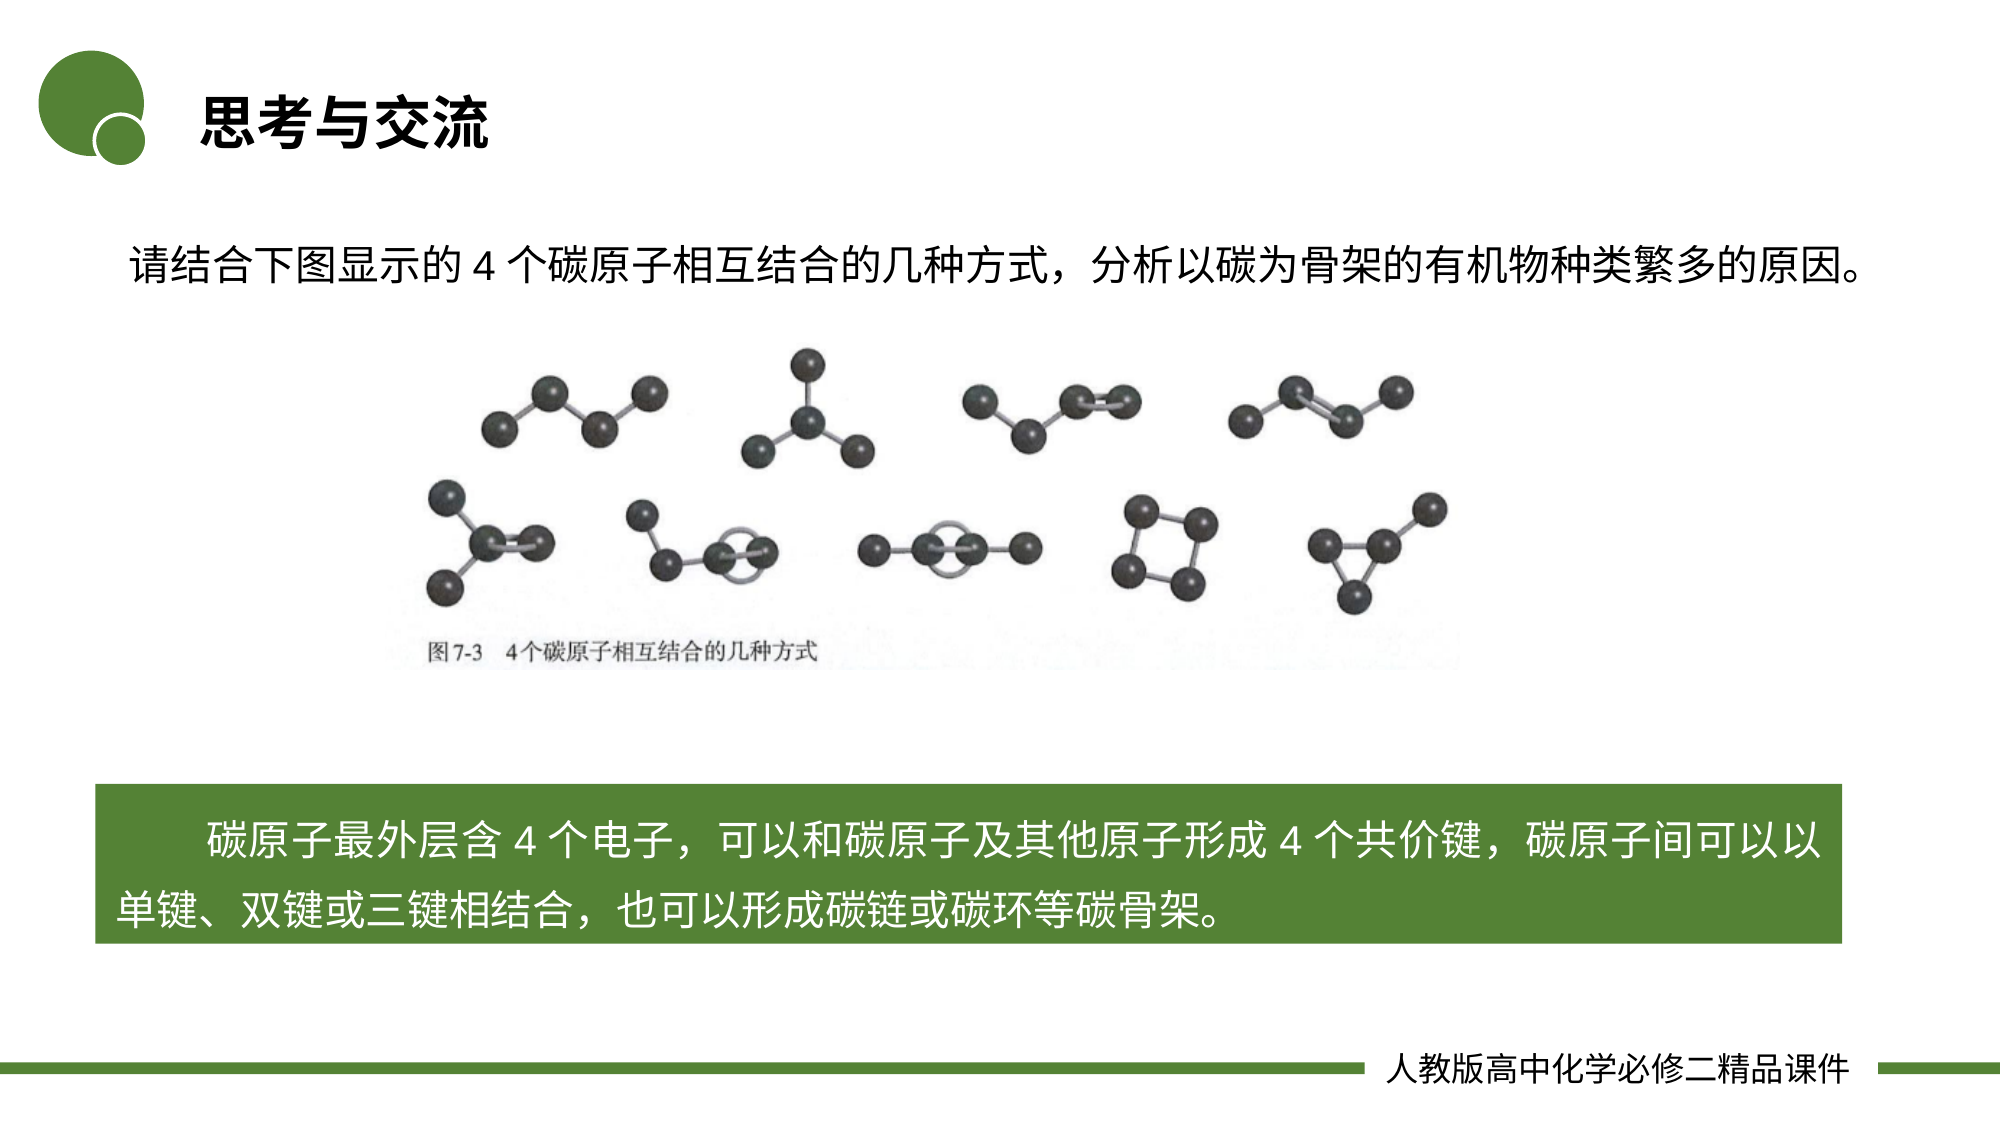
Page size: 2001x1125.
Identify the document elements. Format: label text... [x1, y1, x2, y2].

text_box 请结合下图显示的4个碳原子相互结合的几种方式，分析以碳为骨架的有机物种类繁多的原因。 [114, 216, 1883, 296]
text_box 碳原子最外层含4个电子，可以和碳原子及其他原子形成4个共价键，碳原子间可以以单键、双键或三键相结合，也可以形成碳链或碳环等碳骨架。 [95, 783, 1843, 944]
picture [385, 342, 1460, 670]
text_box 思考与交流 [183, 78, 505, 164]
